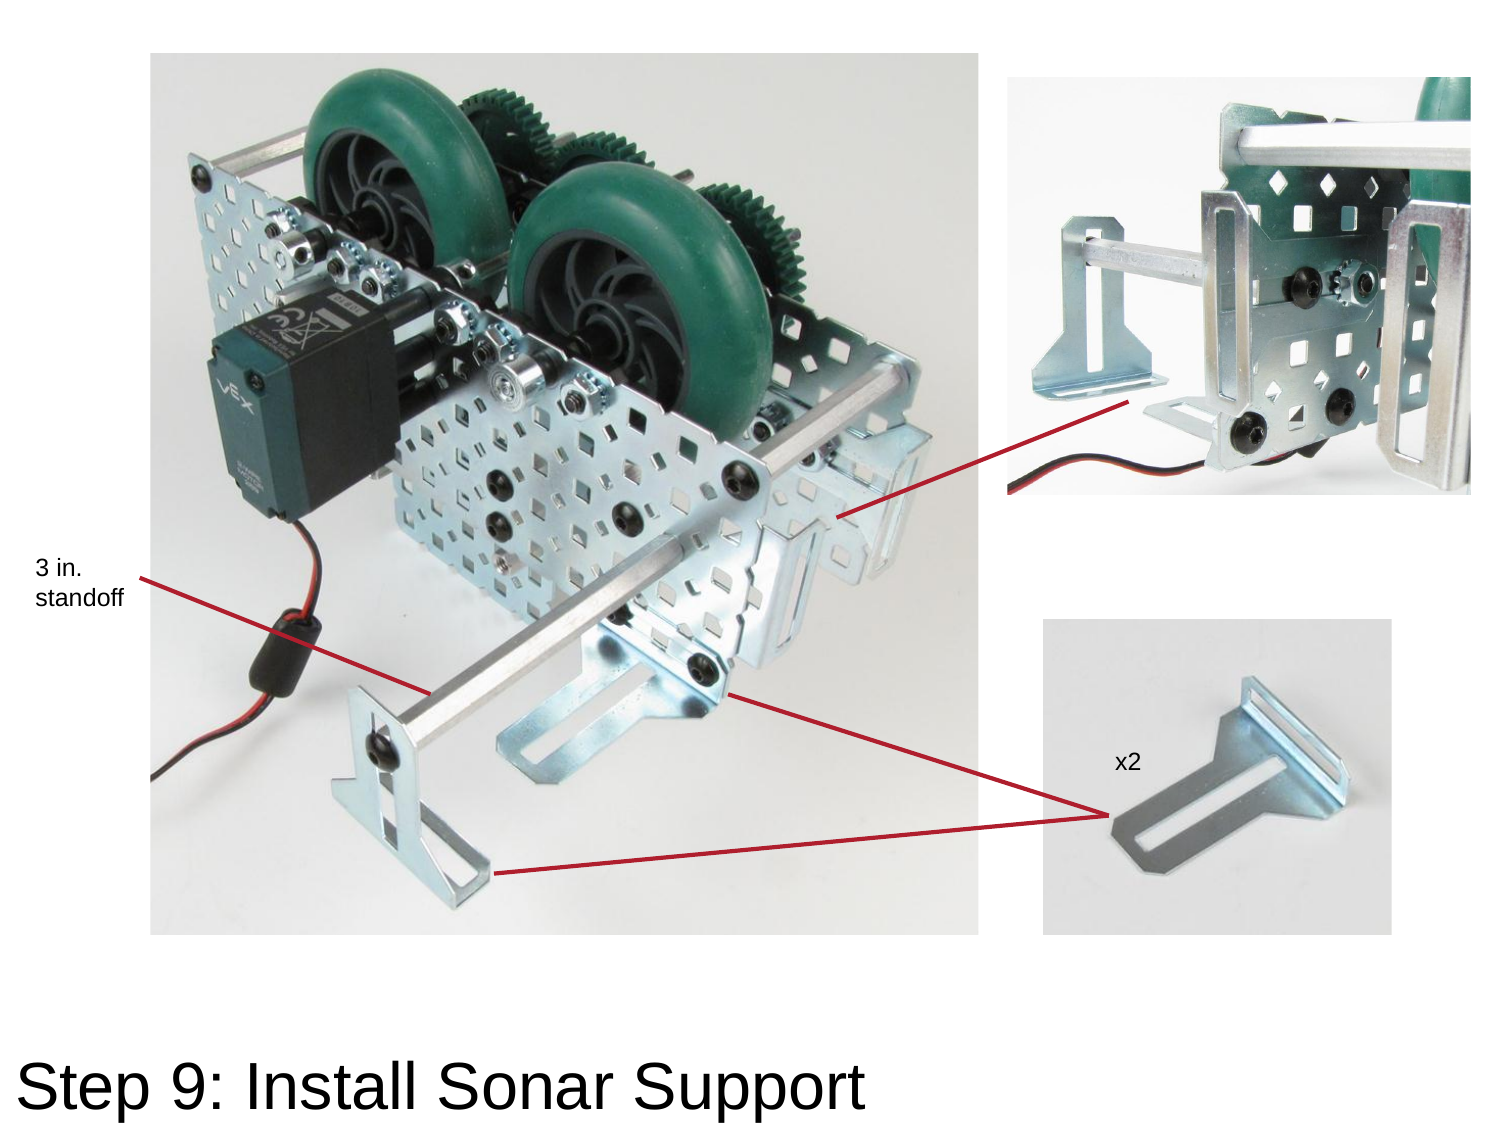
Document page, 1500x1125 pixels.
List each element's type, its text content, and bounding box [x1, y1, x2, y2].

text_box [139, 577, 431, 695]
picture [1042, 619, 1392, 935]
picture [150, 53, 979, 935]
text_box 3 in. standoff [20, 543, 140, 619]
title Step 9: Install Sonar Support [0, 1045, 1500, 1121]
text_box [727, 693, 1110, 815]
picture [1007, 77, 1471, 495]
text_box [836, 401, 1129, 518]
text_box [493, 815, 1110, 874]
